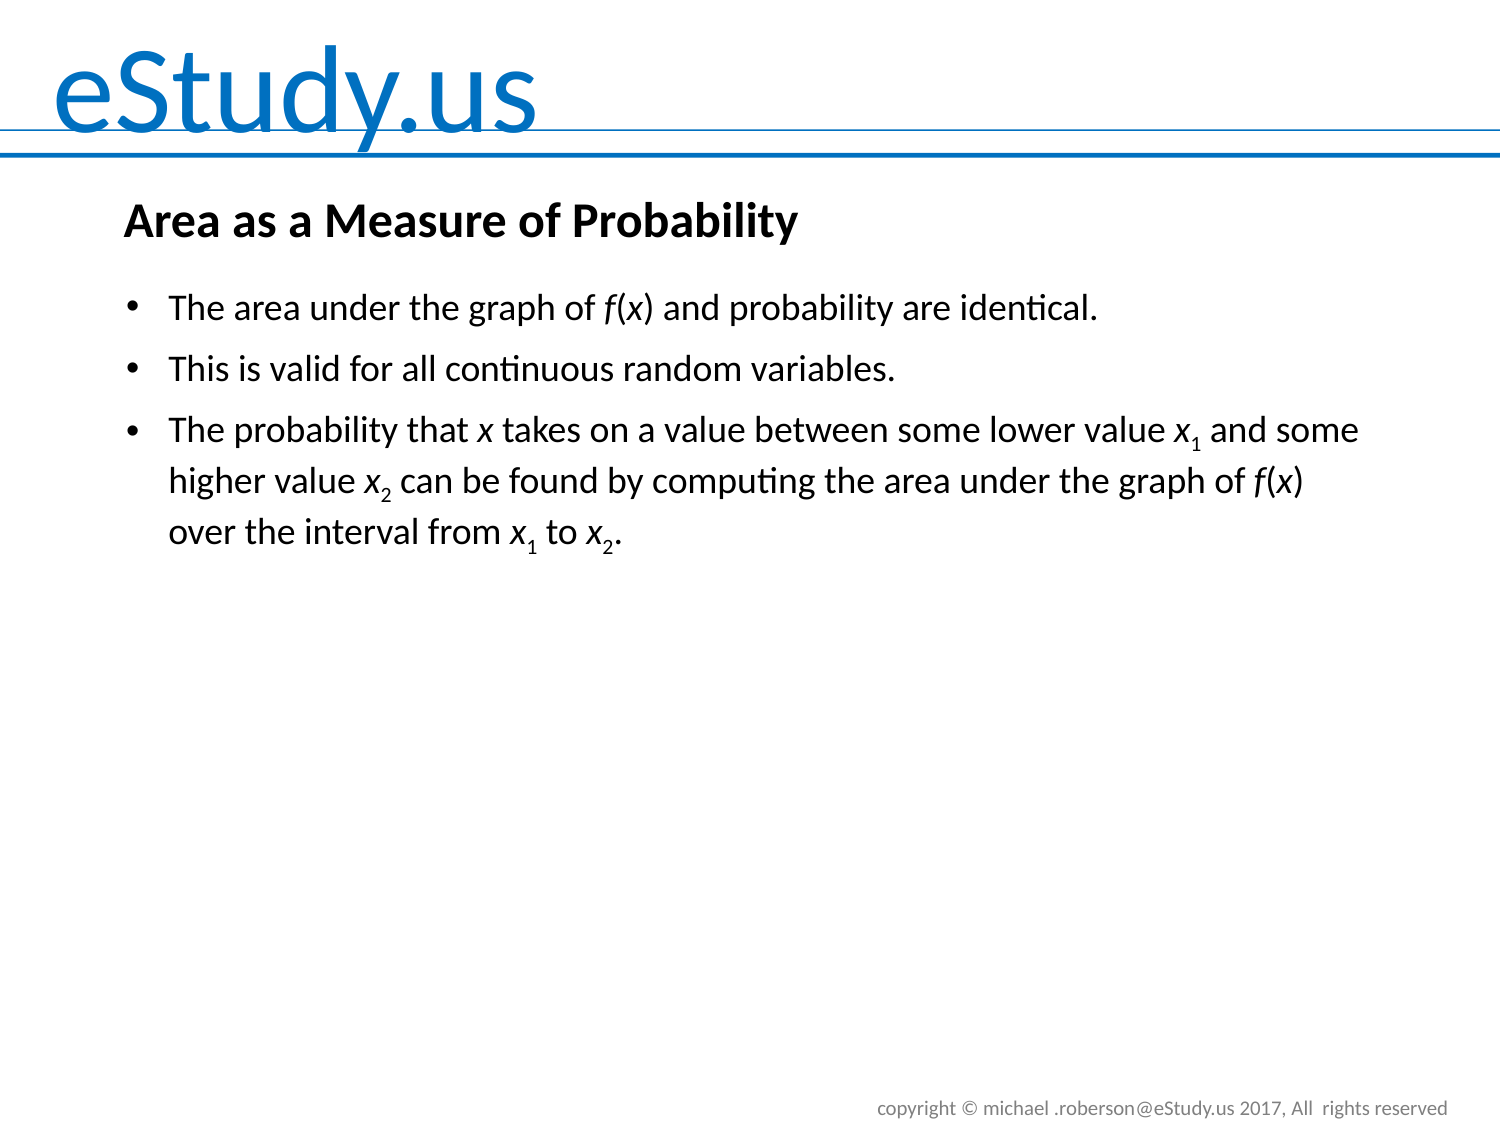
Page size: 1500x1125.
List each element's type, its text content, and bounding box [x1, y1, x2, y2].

text_box This is valid for all continuous random variables. [114, 338, 1390, 399]
text_box The probability that x takes on a value between some lower value x1 and some higher value x2 can be found by computing the area under the graph of f(x) over the interval from x1 to x2. [114, 399, 1390, 602]
text_box Area as a Measure of Probability [112, 179, 1388, 255]
text_box The area under the graph of f(x) and probability are identical. [114, 277, 1390, 338]
